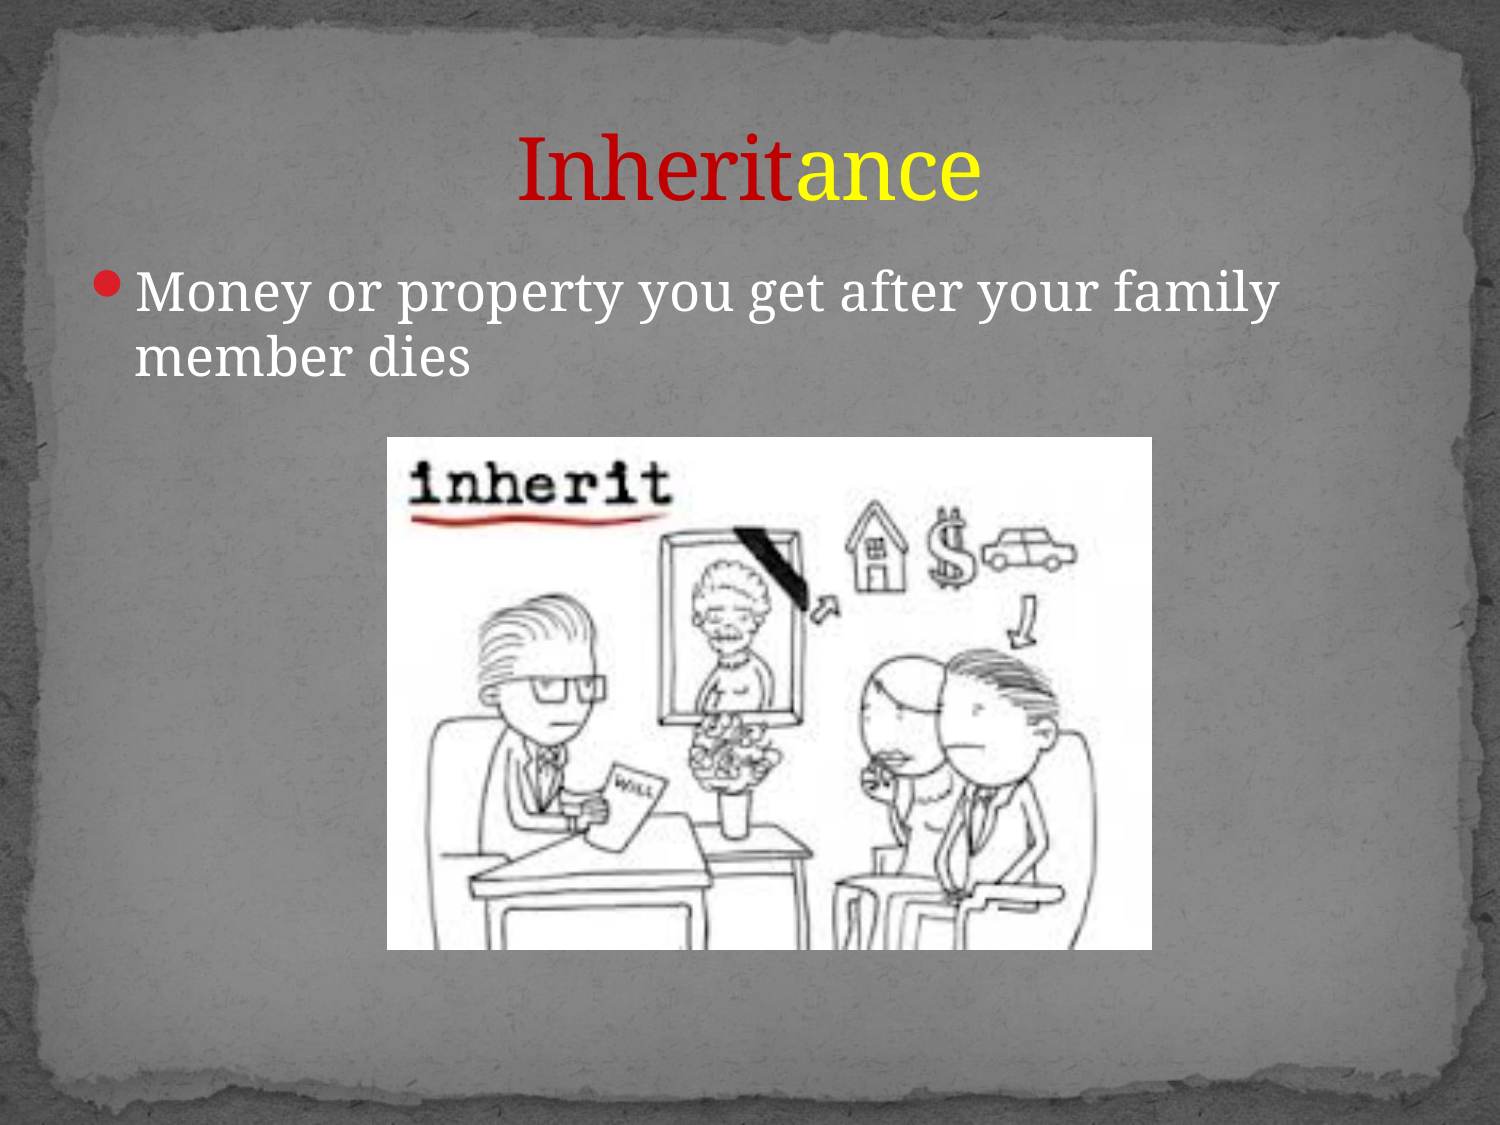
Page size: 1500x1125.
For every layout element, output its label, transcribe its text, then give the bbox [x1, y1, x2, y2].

list Money or property you get after your family member dies [75, 249, 1425, 1000]
title Inheritance [74, 24, 1425, 225]
picture [387, 437, 1152, 950]
